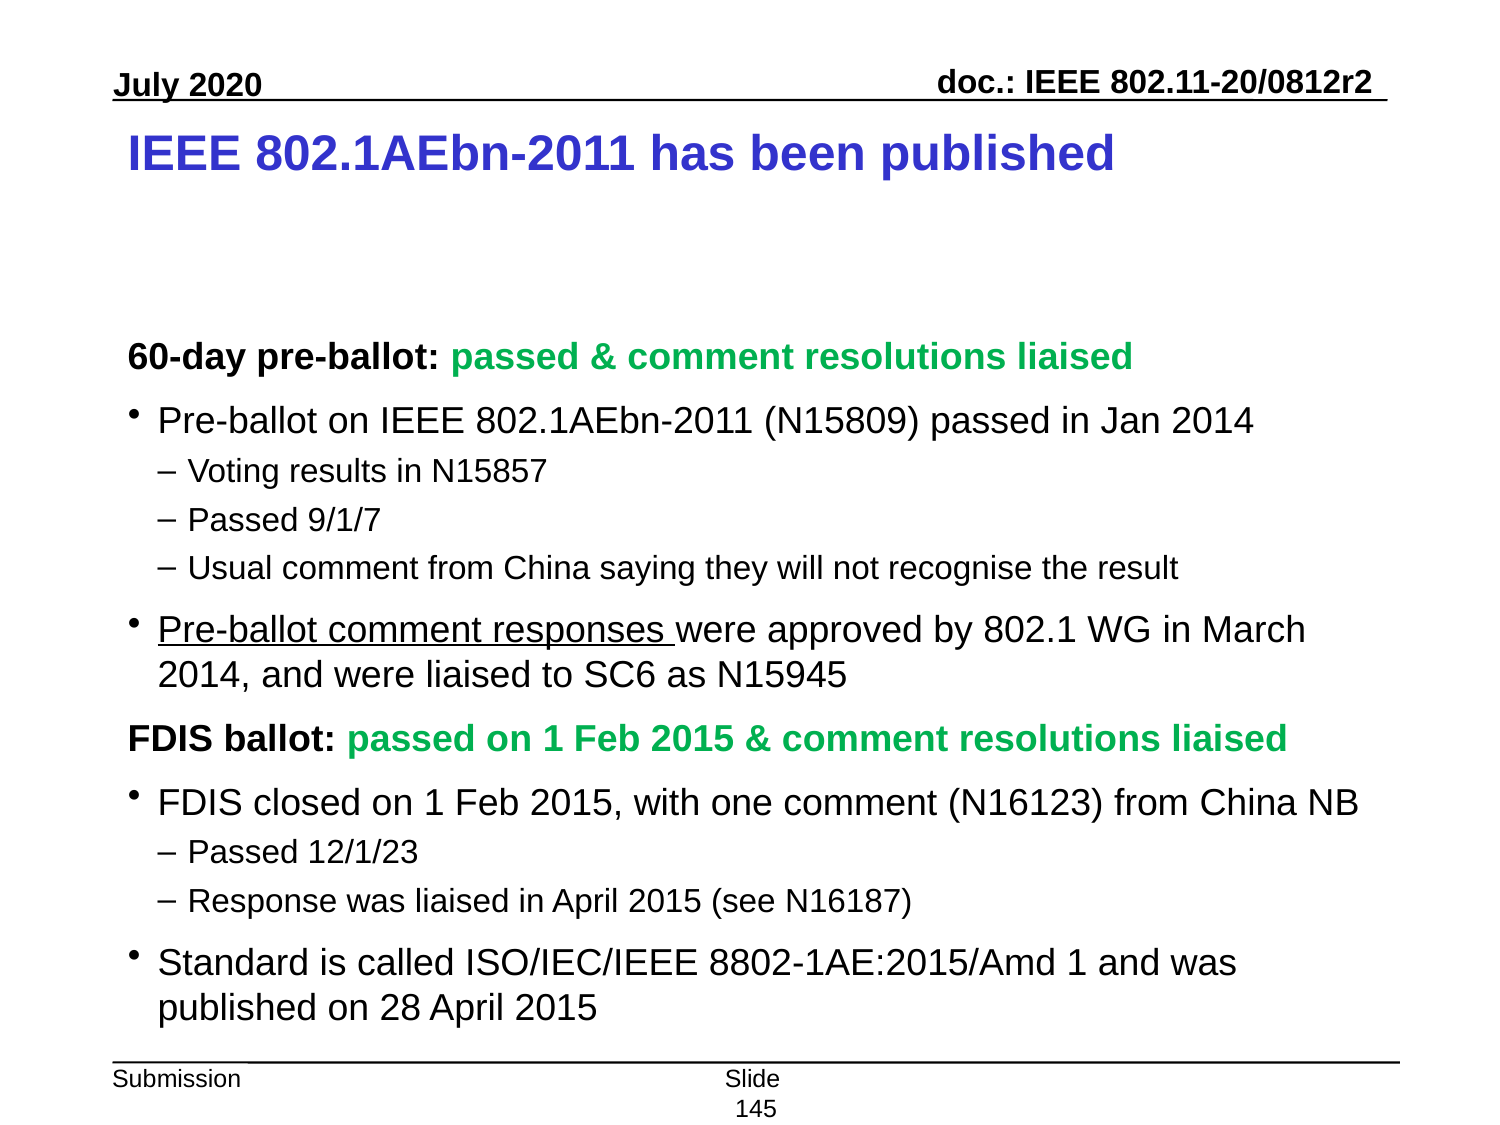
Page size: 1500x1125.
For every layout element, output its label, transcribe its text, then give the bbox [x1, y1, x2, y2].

title IEEE 802.1AEbn-2011 has been published [112, 112, 1388, 288]
slide_number Slide 145 [709, 1061, 803, 1093]
list 60-day pre-ballot: passed & comment resolutions liaised Pre-ballot on IEEE 802.1AEbn-2011 (N15809) passed in Jan 2014 Voting results in N15857 Passed 9/1/7 Usual comment from China saying they will not recognise the result Pre-ballot comment responses were approved by 802.1 WG in March 2014, and were liaised to SC6 as N15945 FDIS ballot: passed on 1 Feb 2015 & comment resolutions liaised FDIS closed on 1 Feb 2015, with one comment (N16123) from China NB Passed 12/1/23 Response was liaised in April 2015 (see N16187) Standard is called ISO/IEC/IEEE 8802-1AE:2015/Amd 1 and was published on 28 April 2015 [112, 324, 1388, 1000]
